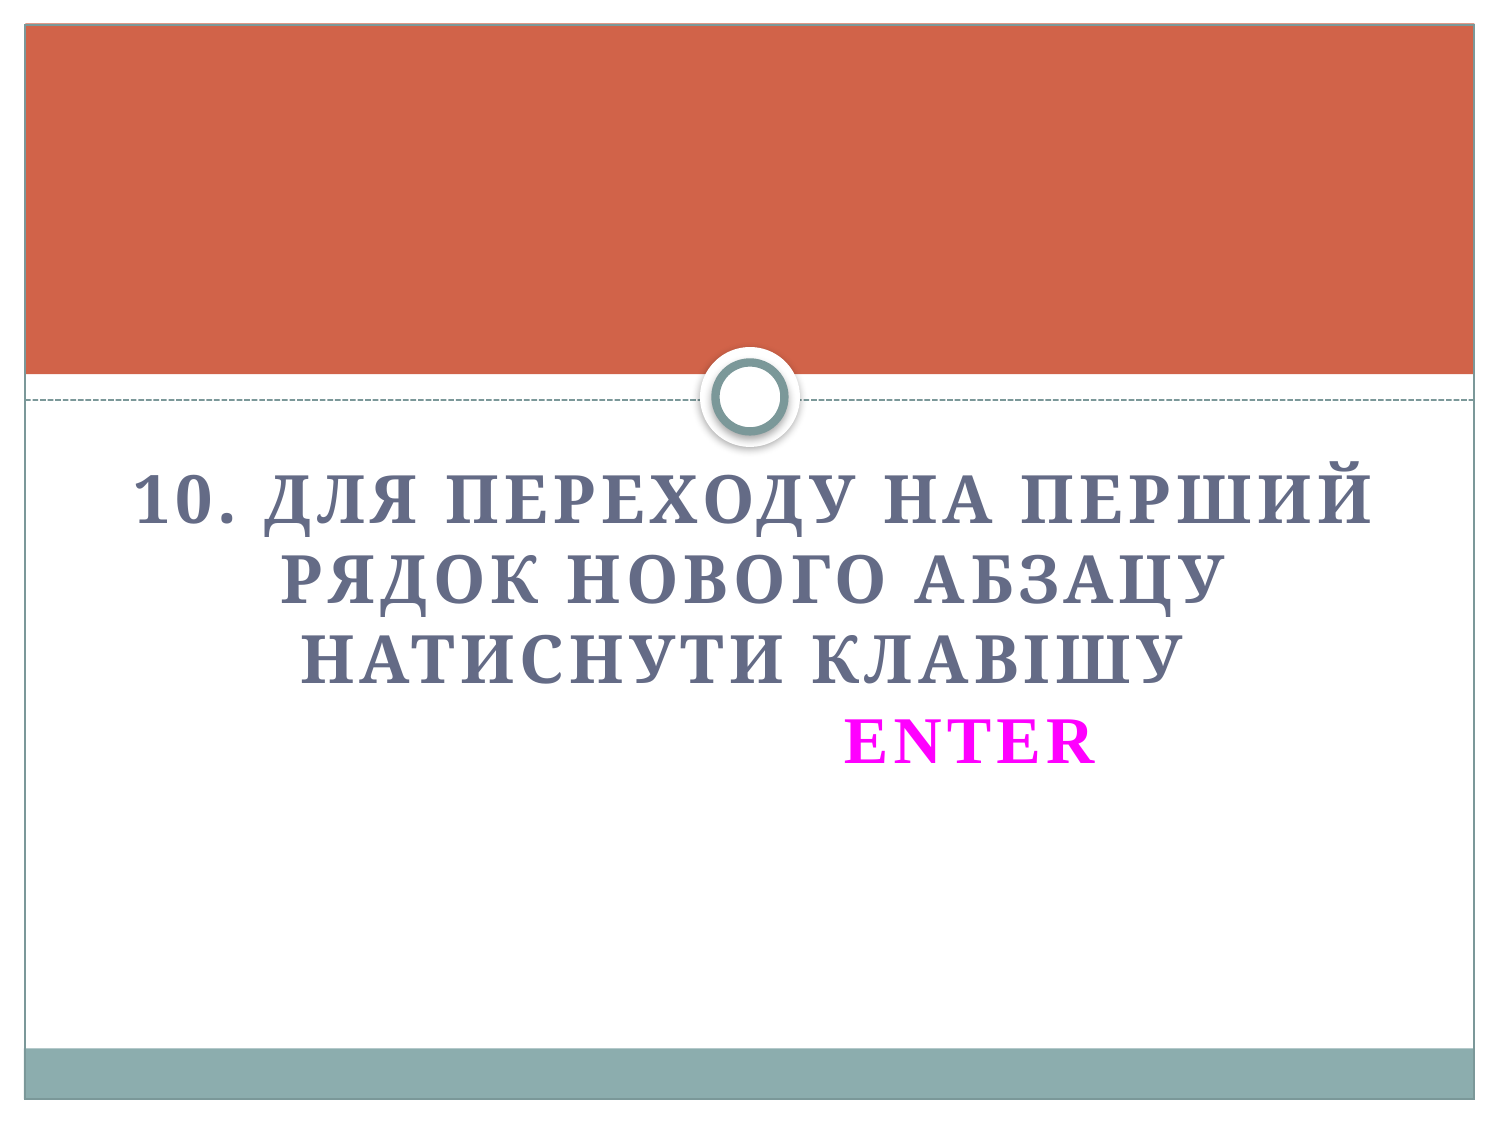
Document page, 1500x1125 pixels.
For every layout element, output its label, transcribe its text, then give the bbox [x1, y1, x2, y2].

list 10. Для переходу на перший рядок нового абзацу натиснути клавішу Enter [53, 450, 1459, 953]
